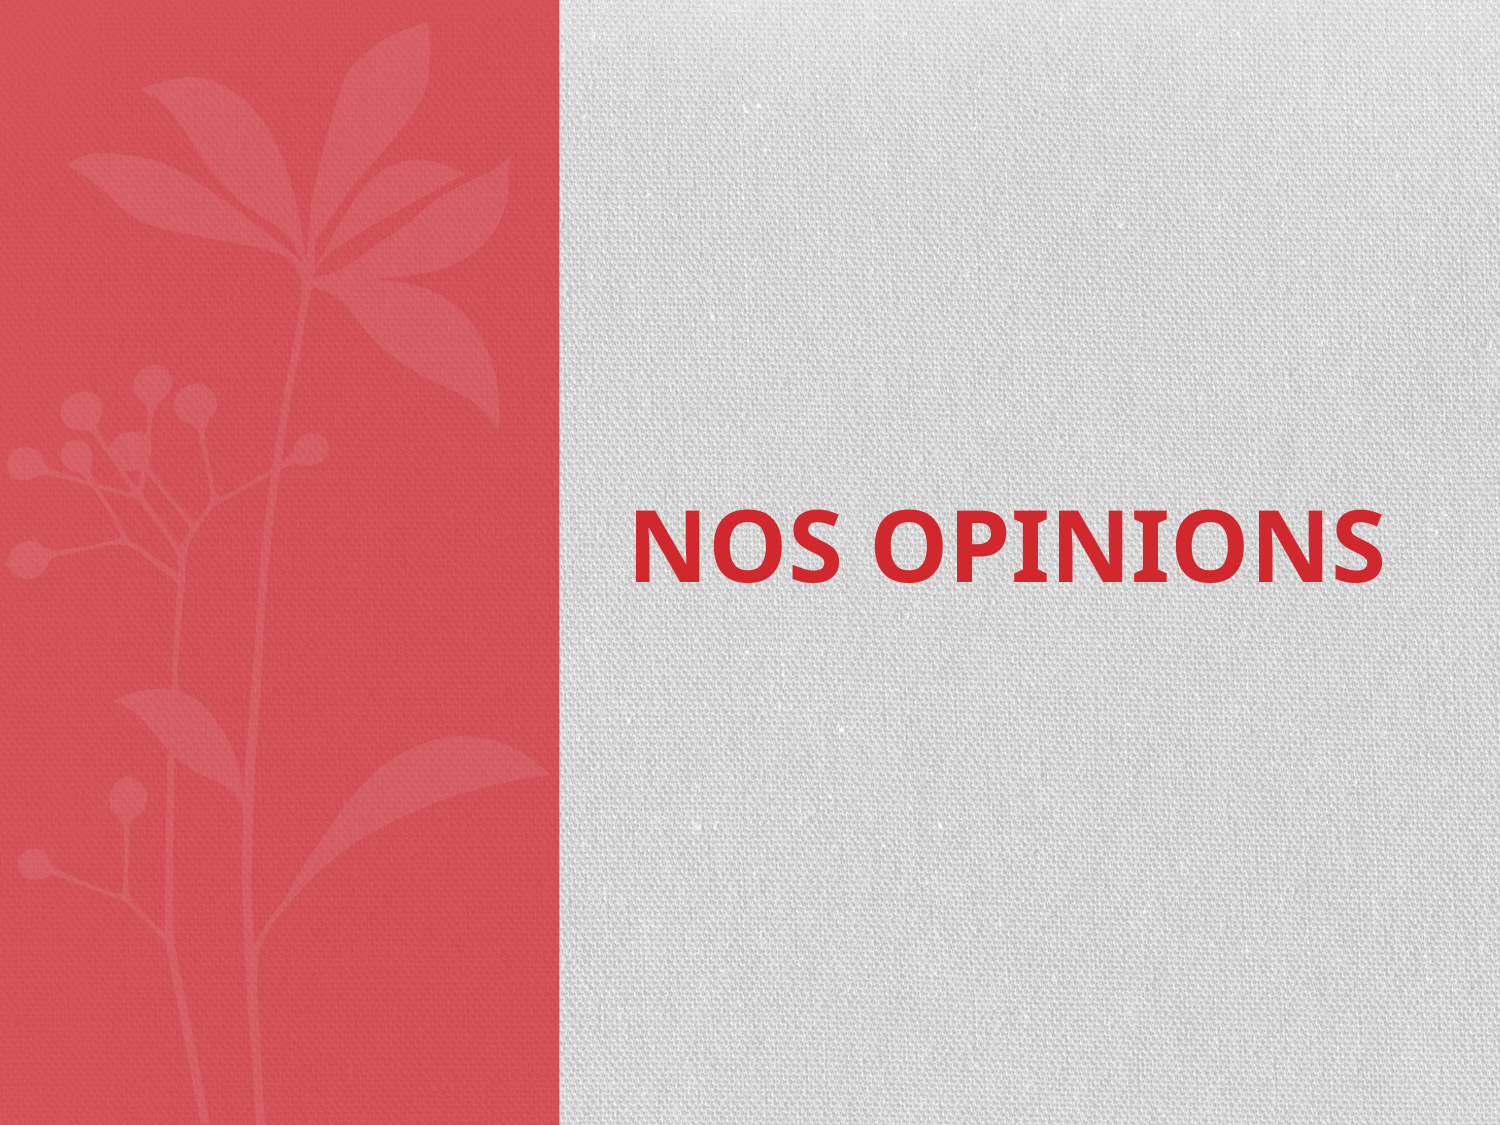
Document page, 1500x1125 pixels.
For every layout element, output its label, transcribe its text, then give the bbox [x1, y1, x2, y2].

title Nos Opinions [612, 474, 1454, 913]
